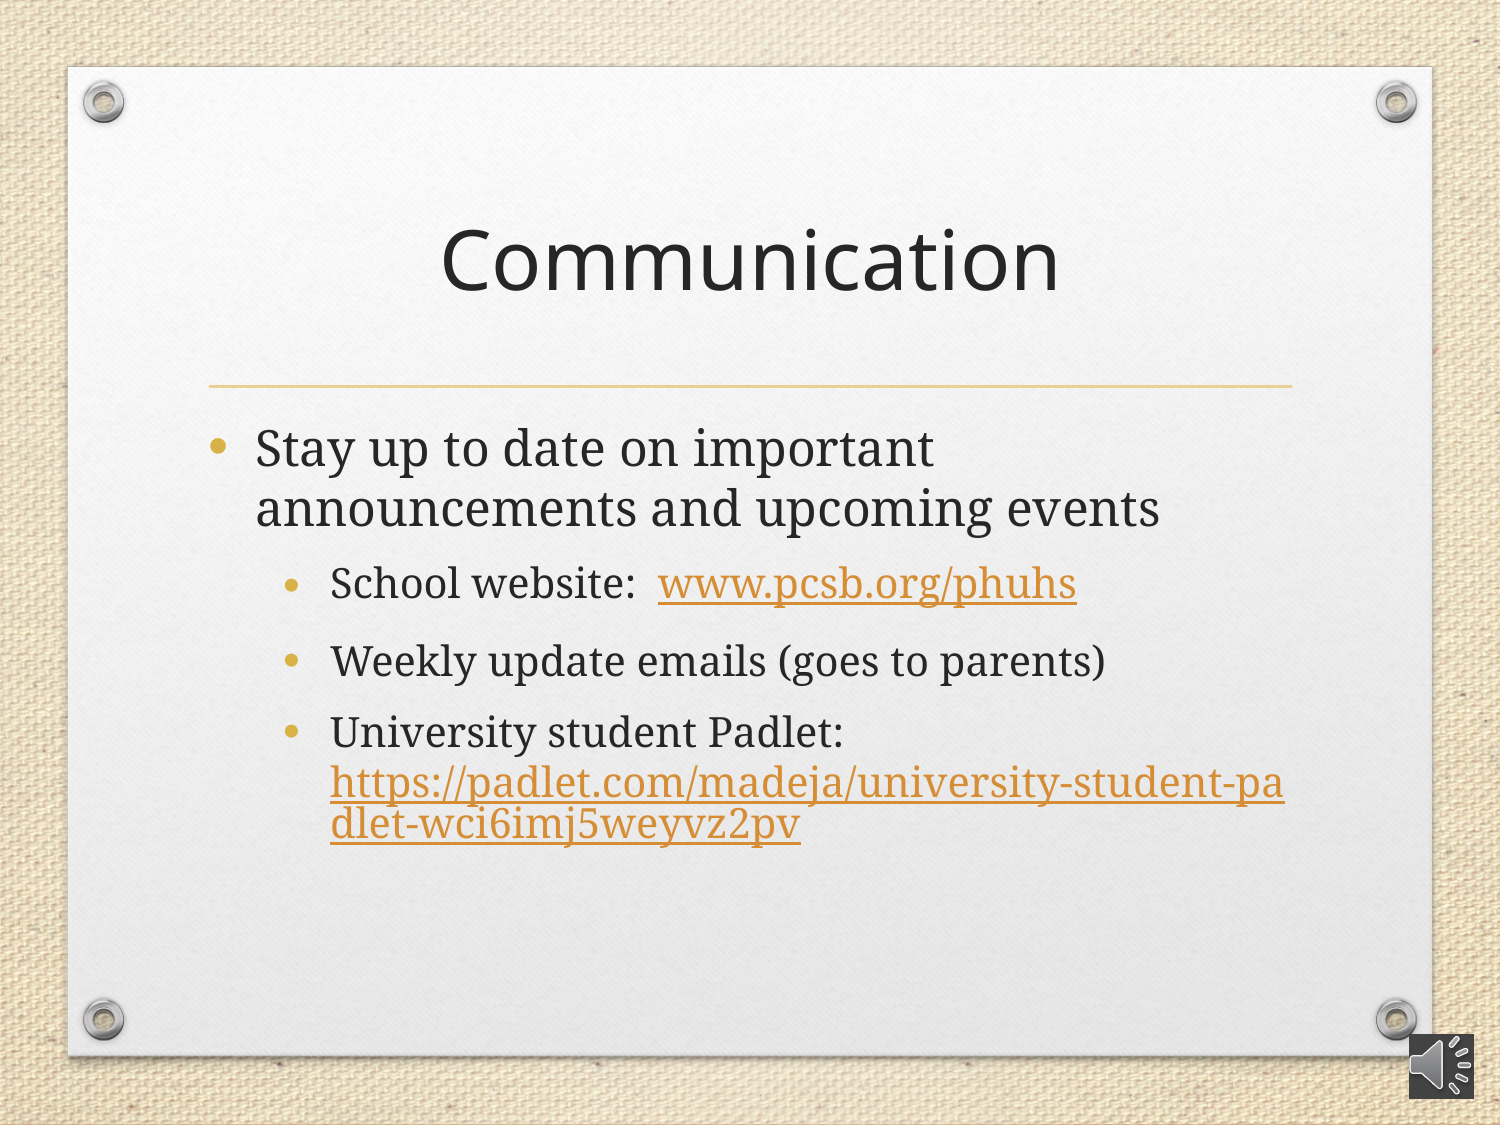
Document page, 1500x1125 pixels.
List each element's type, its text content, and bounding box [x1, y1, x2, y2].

list Stay up to date on important announcements and upcoming events School website: www.pcsb.org/phuhs Weekly update emails (goes to parents) University student Padlet: https://padlet.com/madeja/university-student-padlet-wci6imj5weyvz2pv [193, 408, 1309, 974]
picture [0, 0, 1500, 1125]
title Communication [193, 150, 1309, 365]
